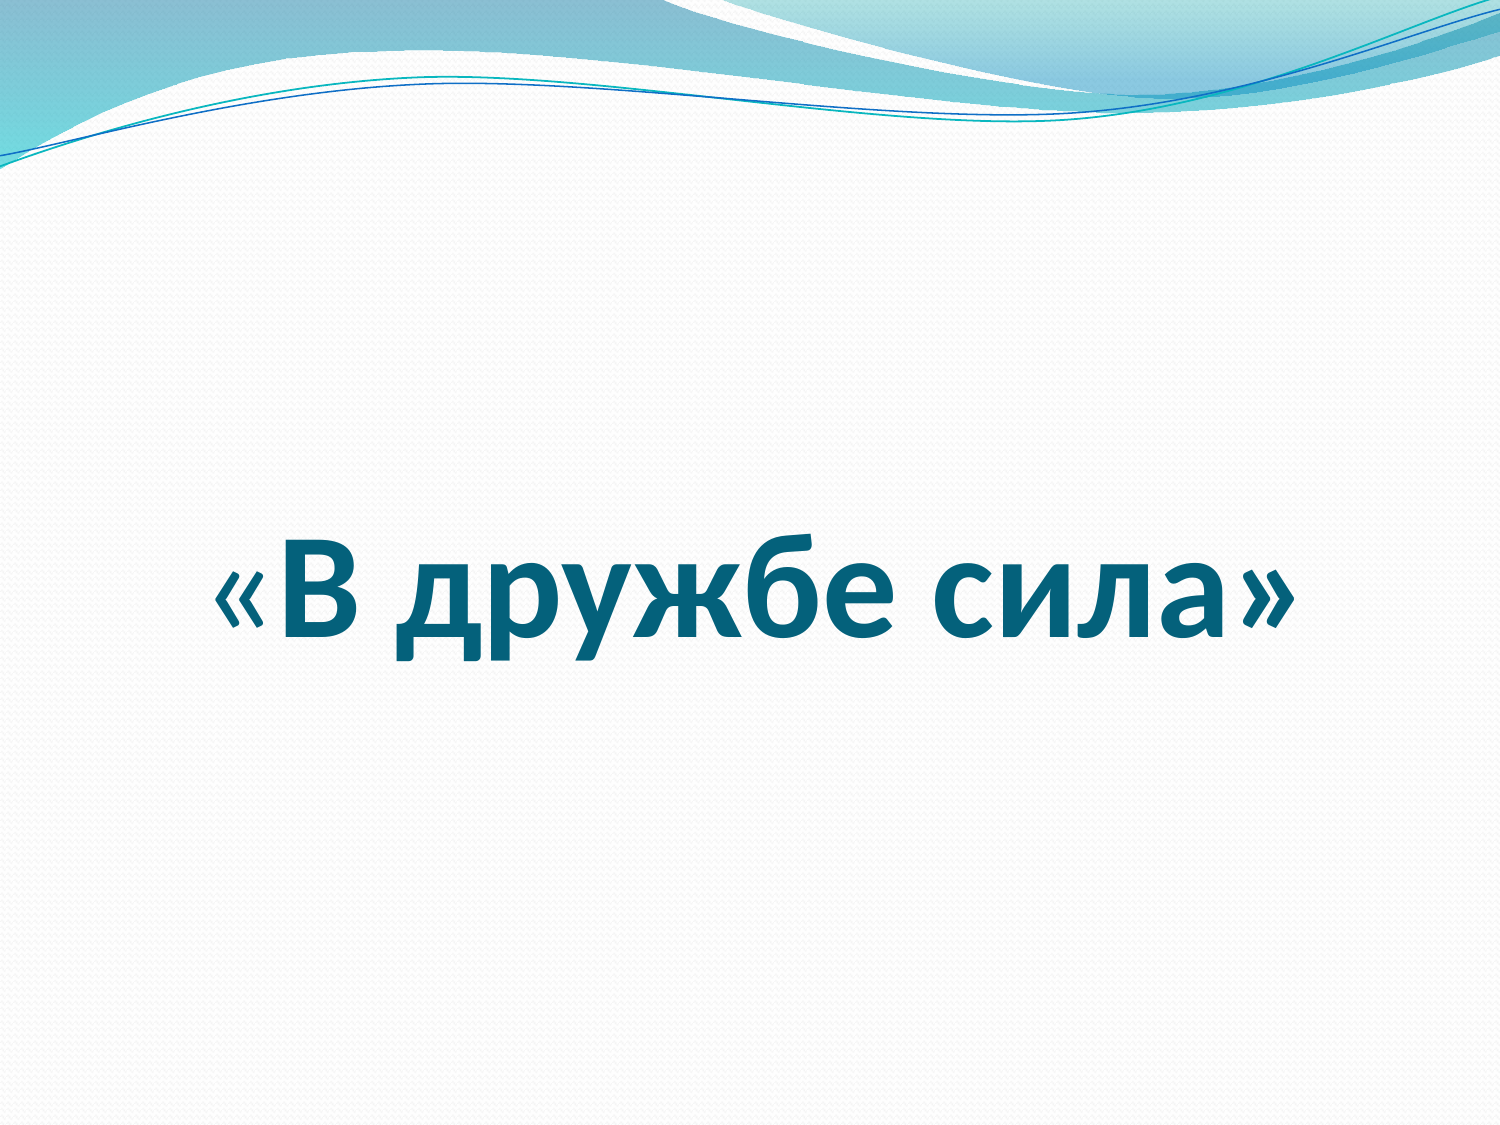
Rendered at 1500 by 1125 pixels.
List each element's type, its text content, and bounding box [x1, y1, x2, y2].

title «В дружбе сила» [75, 115, 1438, 668]
